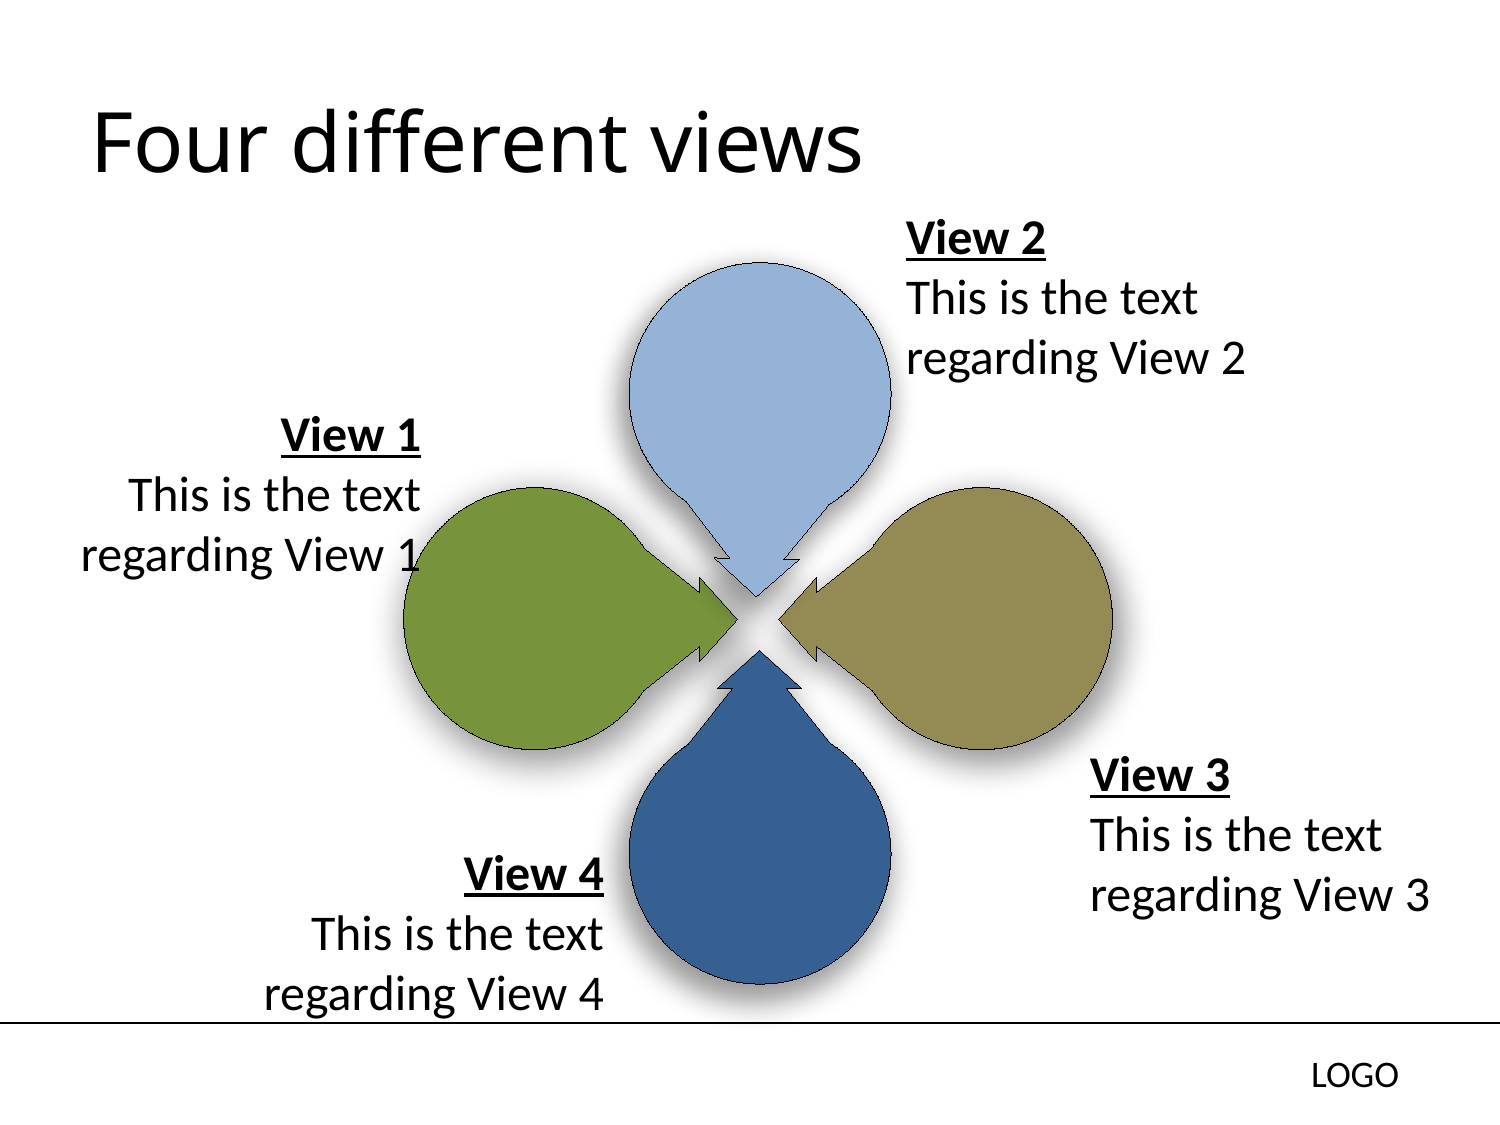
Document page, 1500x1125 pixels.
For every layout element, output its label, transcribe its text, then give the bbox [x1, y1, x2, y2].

title Four different views [75, 45, 1425, 233]
text_box [629, 262, 892, 597]
text_box View 1 This is the text regarding View 1 [23, 393, 436, 589]
text_box [778, 487, 1113, 750]
text_box View 2 This is the text regarding View 2 [891, 196, 1304, 392]
text_box [403, 487, 734, 750]
text_box View 4 This is the text regarding View 4 [206, 832, 619, 1028]
text_box View 3 This is the text regarding View 3 [1074, 734, 1500, 929]
text_box [629, 650, 892, 985]
